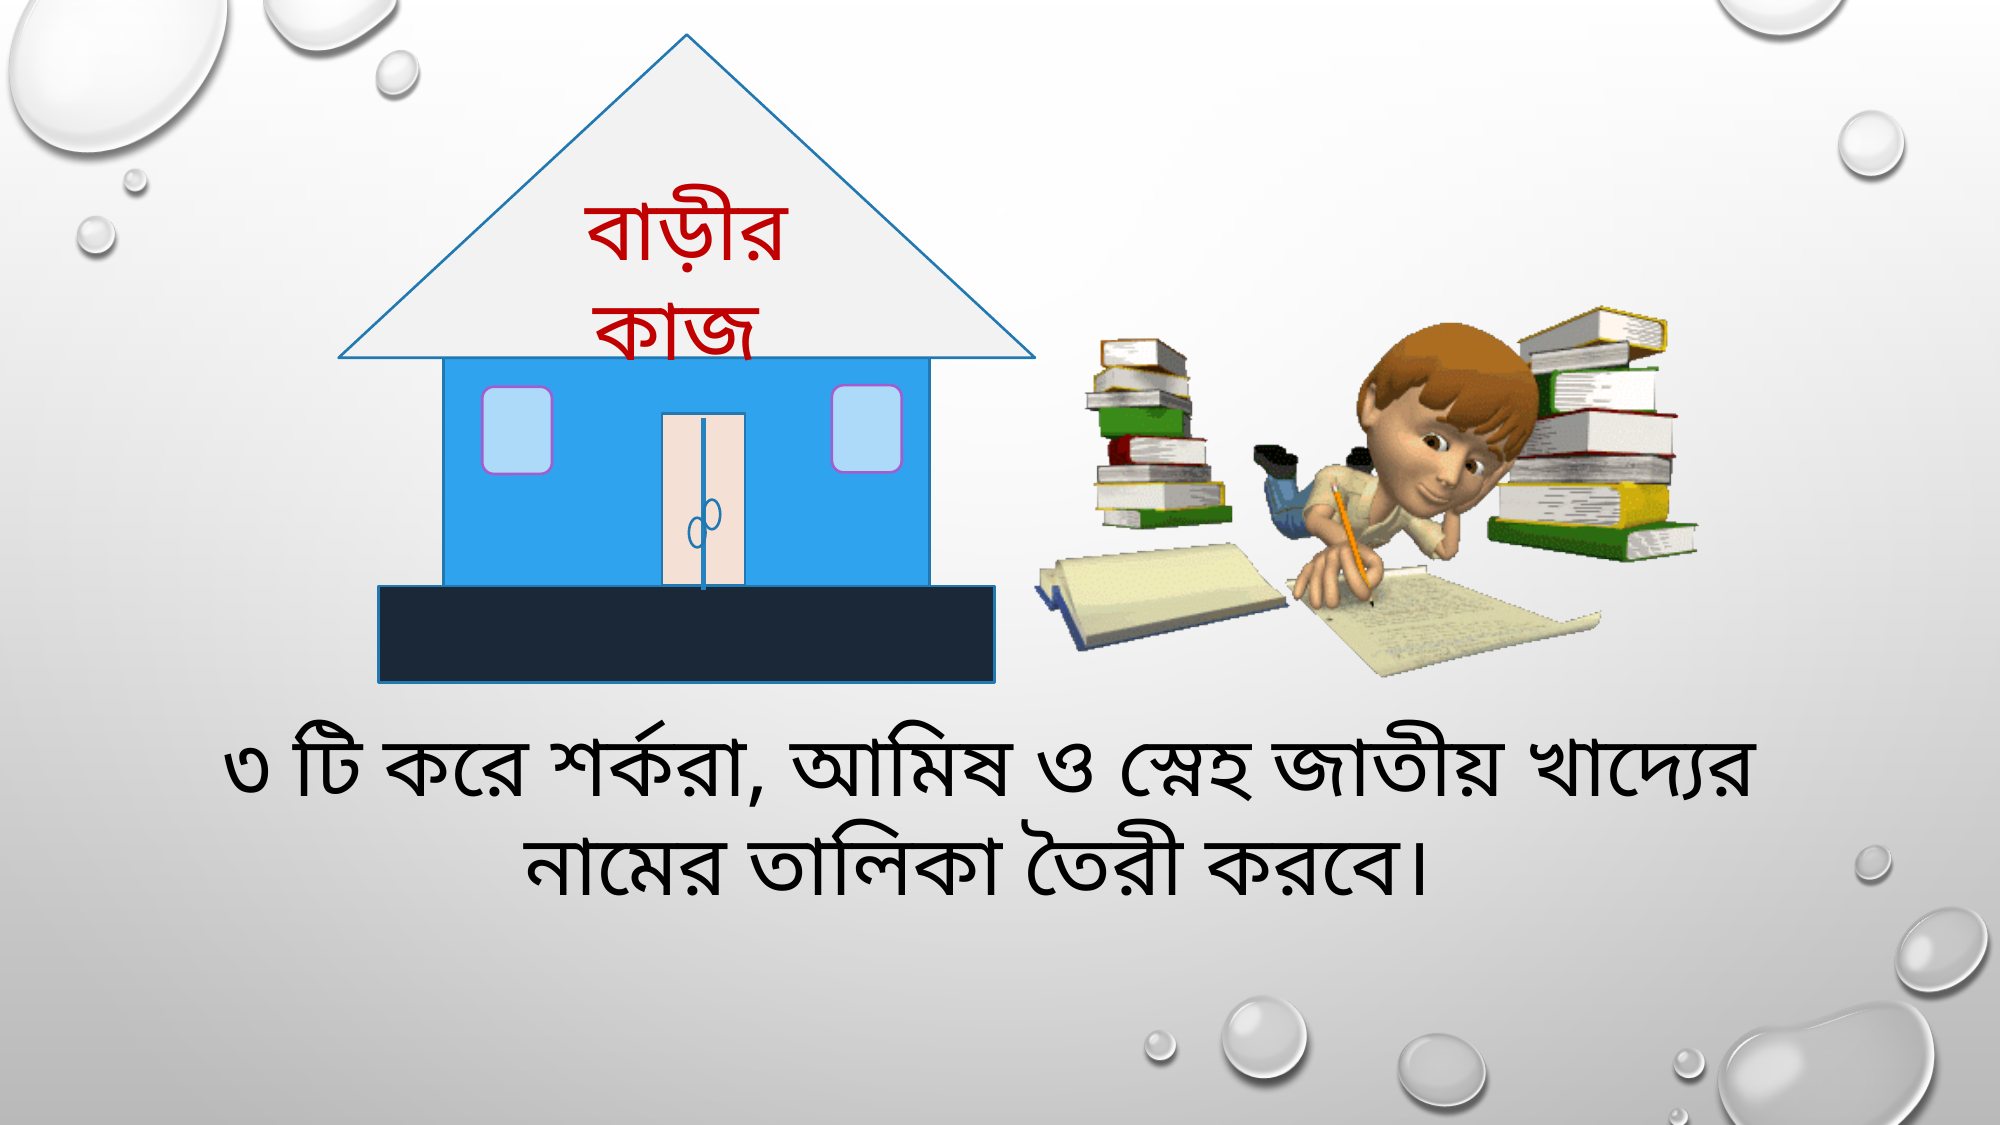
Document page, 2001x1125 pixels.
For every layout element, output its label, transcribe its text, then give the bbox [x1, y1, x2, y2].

text_box ৩ টি করে শর্করা, আমিষ ও স্নেহ জাতীয় খাদ্যের নামের তালিকা তৈরী করবে। [207, 705, 1793, 920]
picture [0, 0, 2000, 1125]
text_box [338, 34, 1036, 684]
